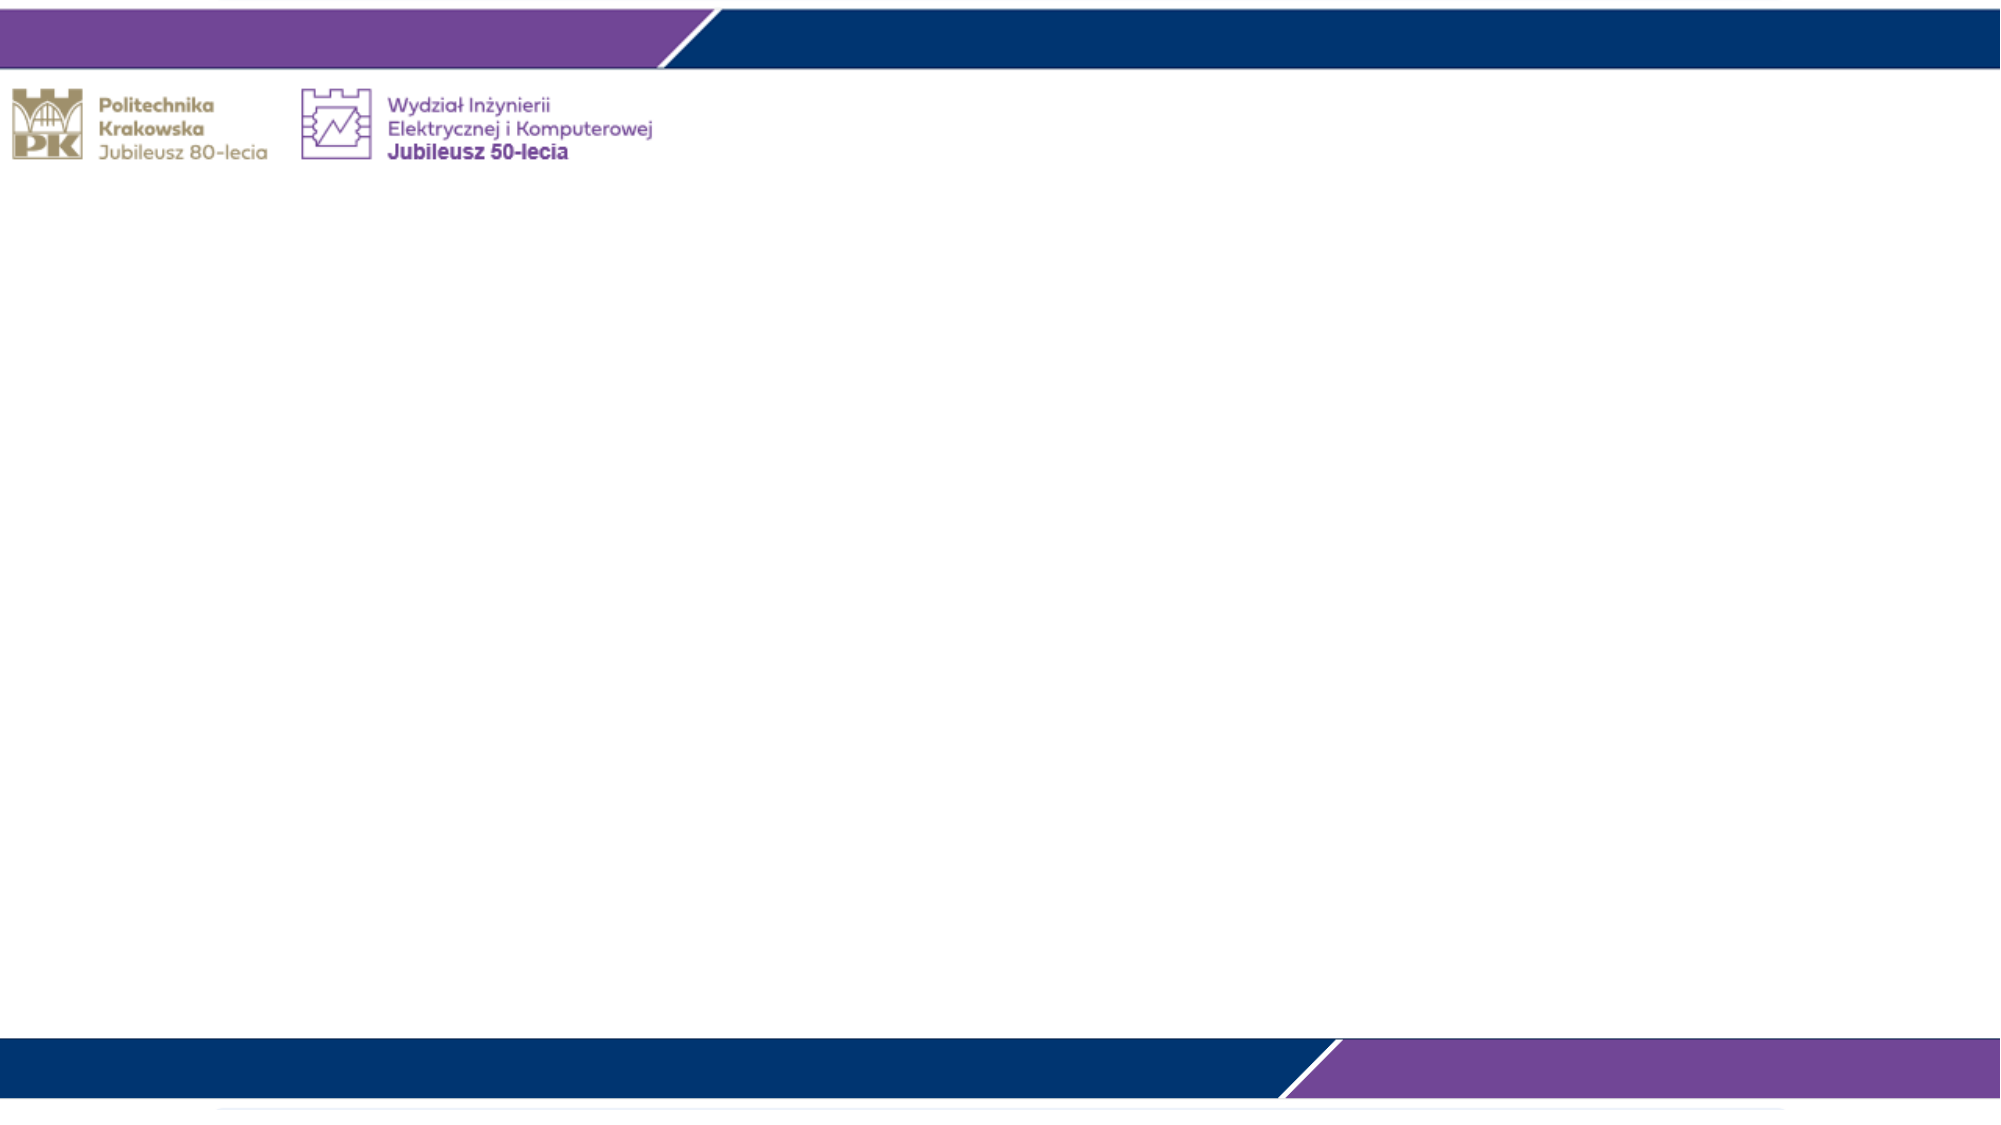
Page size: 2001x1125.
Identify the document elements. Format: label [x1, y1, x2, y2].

picture [0, 0, 2000, 169]
picture [0, 1016, 2000, 1110]
